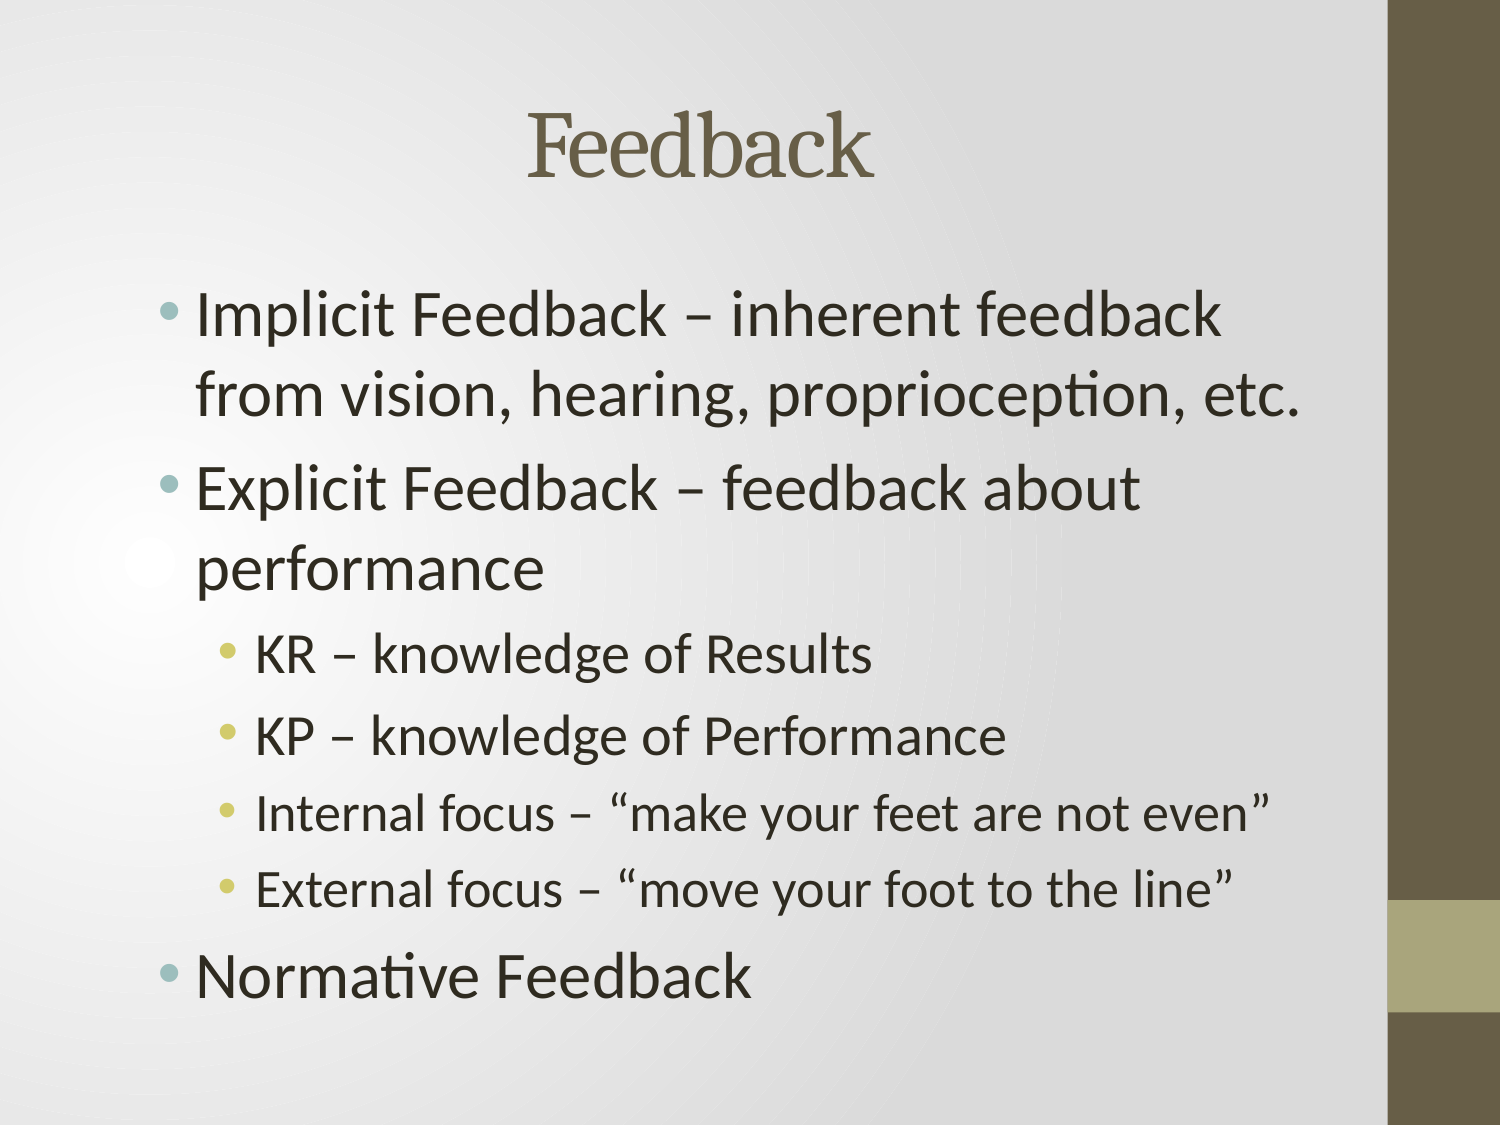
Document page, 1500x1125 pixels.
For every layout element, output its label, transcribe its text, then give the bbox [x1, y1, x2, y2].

list Implicit Feedback – inherent feedback from vision, hearing, proprioception, etc. Explicit Feedback – feedback about performance KR – knowledge of Results KP – knowledge of Performance Internal focus – “make your feet are not even” External focus – “move your foot to the line” Normative Feedback [75, 262, 1353, 1034]
title Feedback [75, 45, 1325, 233]
